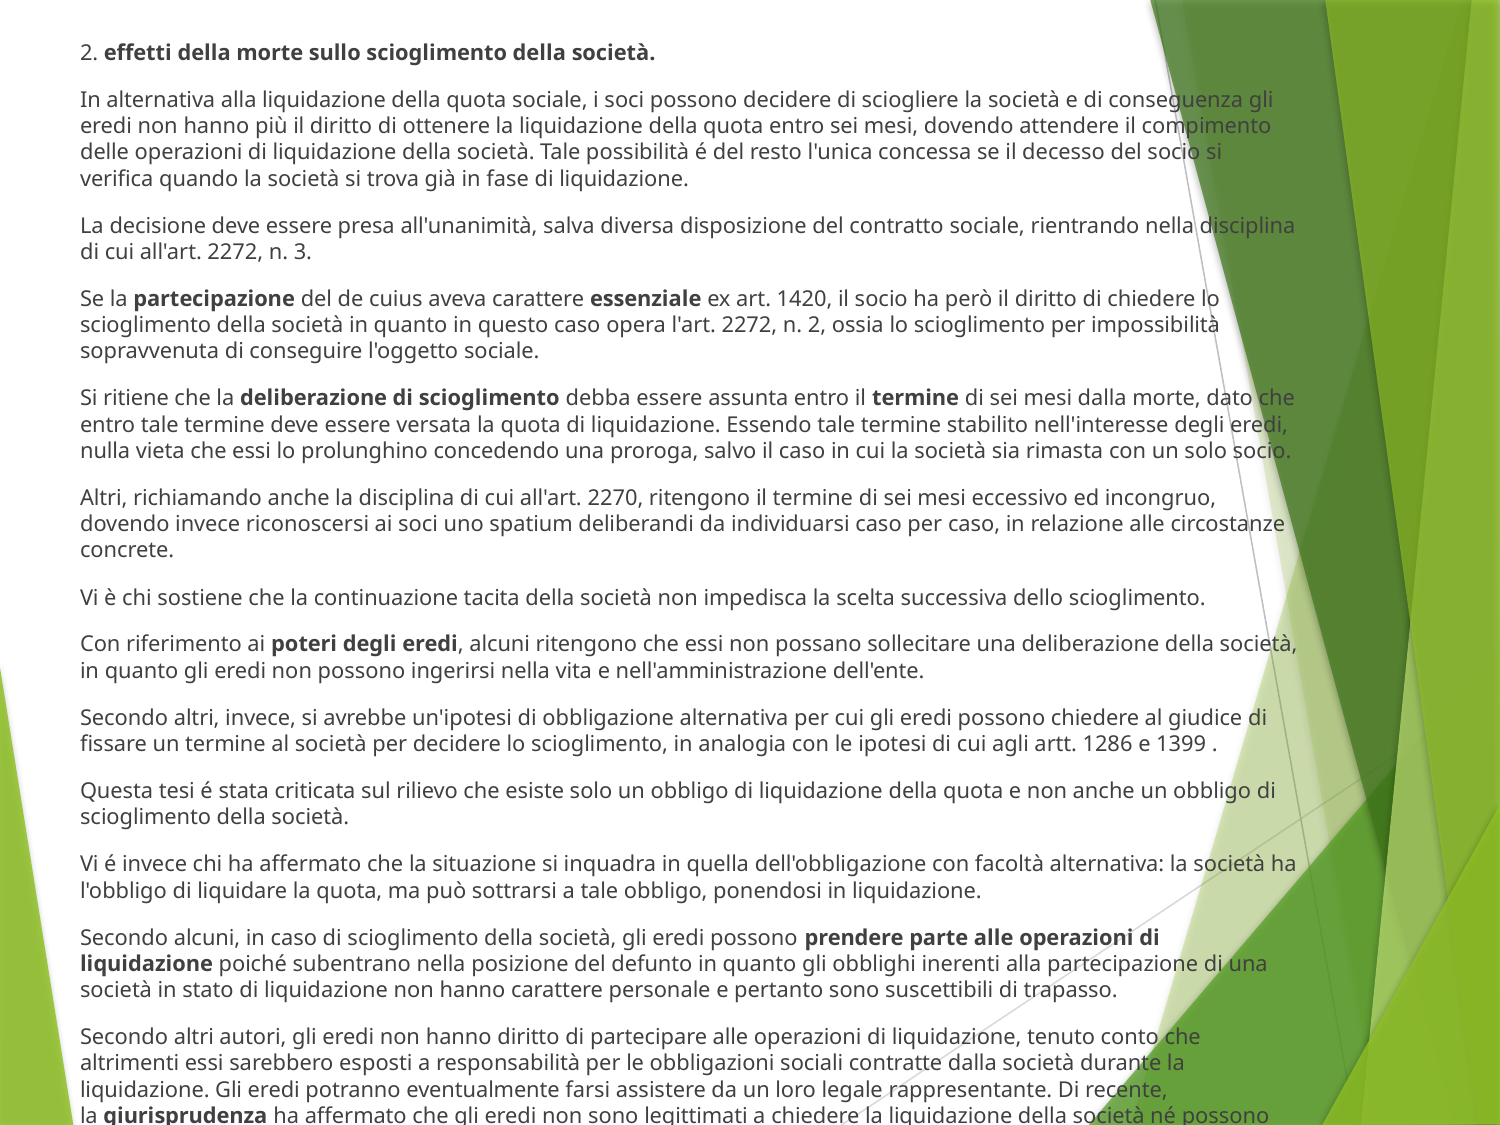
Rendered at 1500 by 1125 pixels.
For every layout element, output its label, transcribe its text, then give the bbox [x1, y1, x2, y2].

list 2. effetti della morte sullo scioglimento della società. In alternativa alla liquidazione della quota sociale, i soci possono decidere di sciogliere la società e di conseguenza gli eredi non hanno più il diritto di ottenere la liquidazione della quota entro sei mesi, dovendo attendere il compimento delle operazioni di liquidazione della società. Tale possibilità é del resto l'unica concessa se il decesso del socio si verifica quando la società si trova già in fase di liquidazione. La decisione deve essere presa all'unanimità, salva diversa disposizione del contratto sociale, rientrando nella disciplina di cui all'art. 2272, n. 3. Se la partecipazione del de cuius aveva carattere essenziale ex art. 1420, il socio ha però il diritto di chiedere lo scioglimento della società in quanto in questo caso opera l'art. 2272, n. 2, ossia lo scioglimento per impossibilità sopravvenuta di conseguire l'oggetto sociale. Si ritiene che la deliberazione di scioglimento debba essere assunta entro il termine di sei mesi dalla morte, dato che entro tale termine deve essere versata la quota di liquidazione. Essendo tale termine stabilito nell'interesse degli eredi, nulla vieta che essi lo prolunghino concedendo una proroga, salvo il caso in cui la società sia rimasta con un solo socio. Altri, richiamando anche la disciplina di cui all'art. 2270, ritengono il termine di sei mesi eccessivo ed incongruo, dovendo invece riconoscersi ai soci uno spatium deliberandi da individuarsi caso per caso, in relazione alle circostanze concrete. Vi è chi sostiene che la continuazione tacita della società non impedisca la scelta successiva dello scioglimento. Con riferimento ai poteri degli eredi, alcuni ritengono che essi non possano sollecitare una deliberazione della società, in quanto gli eredi non possono ingerirsi nella vita e nell'amministrazione dell'ente. Secondo altri, invece, si avrebbe un'ipotesi di obbligazione alternativa per cui gli eredi possono chiedere al giudice di fissare un termine al società per decidere lo scioglimento, in analogia con le ipotesi di cui agli artt. 1286 e 1399 . Questa tesi é stata criticata sul rilievo che esiste solo un obbligo di liquidazione della quota e non anche un obbligo di scioglimento della società. Vi é invece chi ha affermato che la situazione si inquadra in quella dell'obbligazione con facoltà alternativa: la società ha l'obbligo di liquidare la quota, ma può sottrarsi a tale obbligo, ponendosi in liquidazione. Secondo alcuni, in caso di scioglimento della società, gli eredi possono prendere parte alle operazioni di liquidazione poiché subentrano nella posizione del defunto in quanto gli obblighi inerenti alla partecipazione di una società in stato di liquidazione non hanno carattere personale e pertanto sono suscettibili di trapasso. Secondo altri autori, gli eredi non hanno diritto di partecipare alle operazioni di liquidazione, tenuto conto che altrimenti essi sarebbero esposti a responsabilità per le obbligazioni sociali contratte dalla società durante la liquidazione. Gli eredi potranno eventualmente farsi assistere da un loro legale rappresentante. Di recente, la giurisprudenza ha affermato che gli eredi non sono legittimati a chiedere la liquidazione della società né possono vantare un diritto a partecipare alla procedura di liquidazio [64, 30, 1317, 1125]
